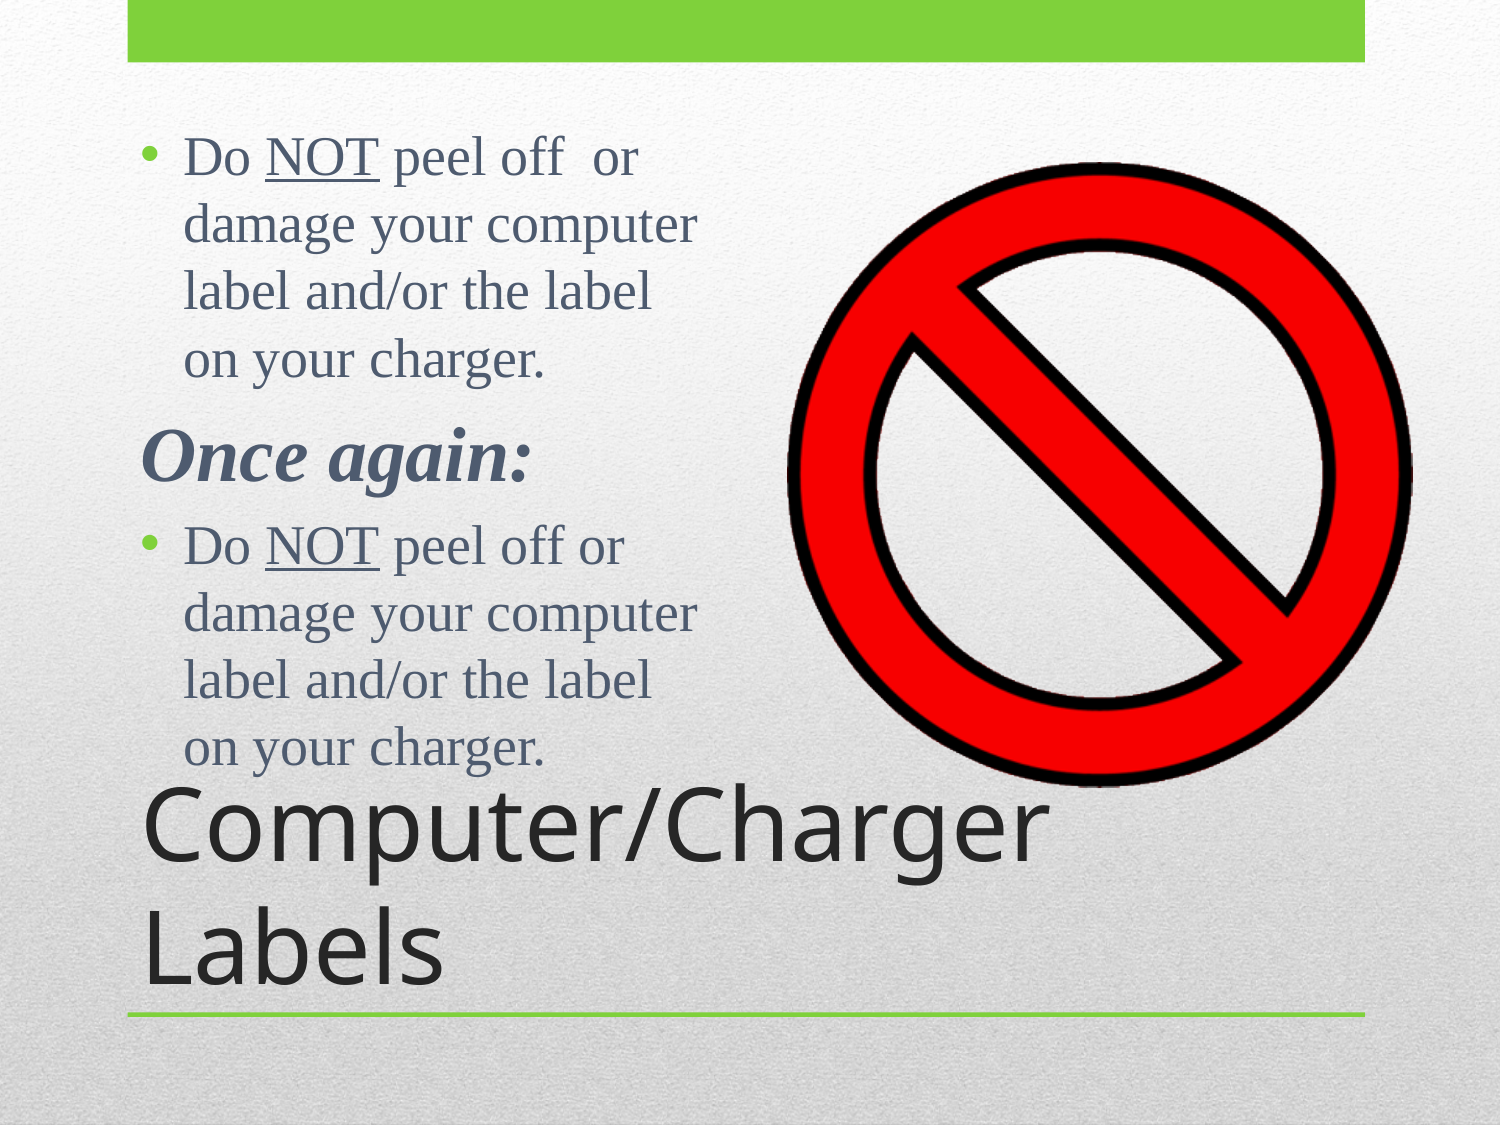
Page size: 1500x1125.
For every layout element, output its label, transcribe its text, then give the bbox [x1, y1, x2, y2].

title Computer/Charger Labels [125, 750, 1238, 1013]
list Do NOT peel off or damage your computer label and/or the label on your charger. Once again: Do NOT peel off or damage your computer label and/or the label on your charger. [125, 99, 725, 875]
picture [786, 161, 1414, 789]
